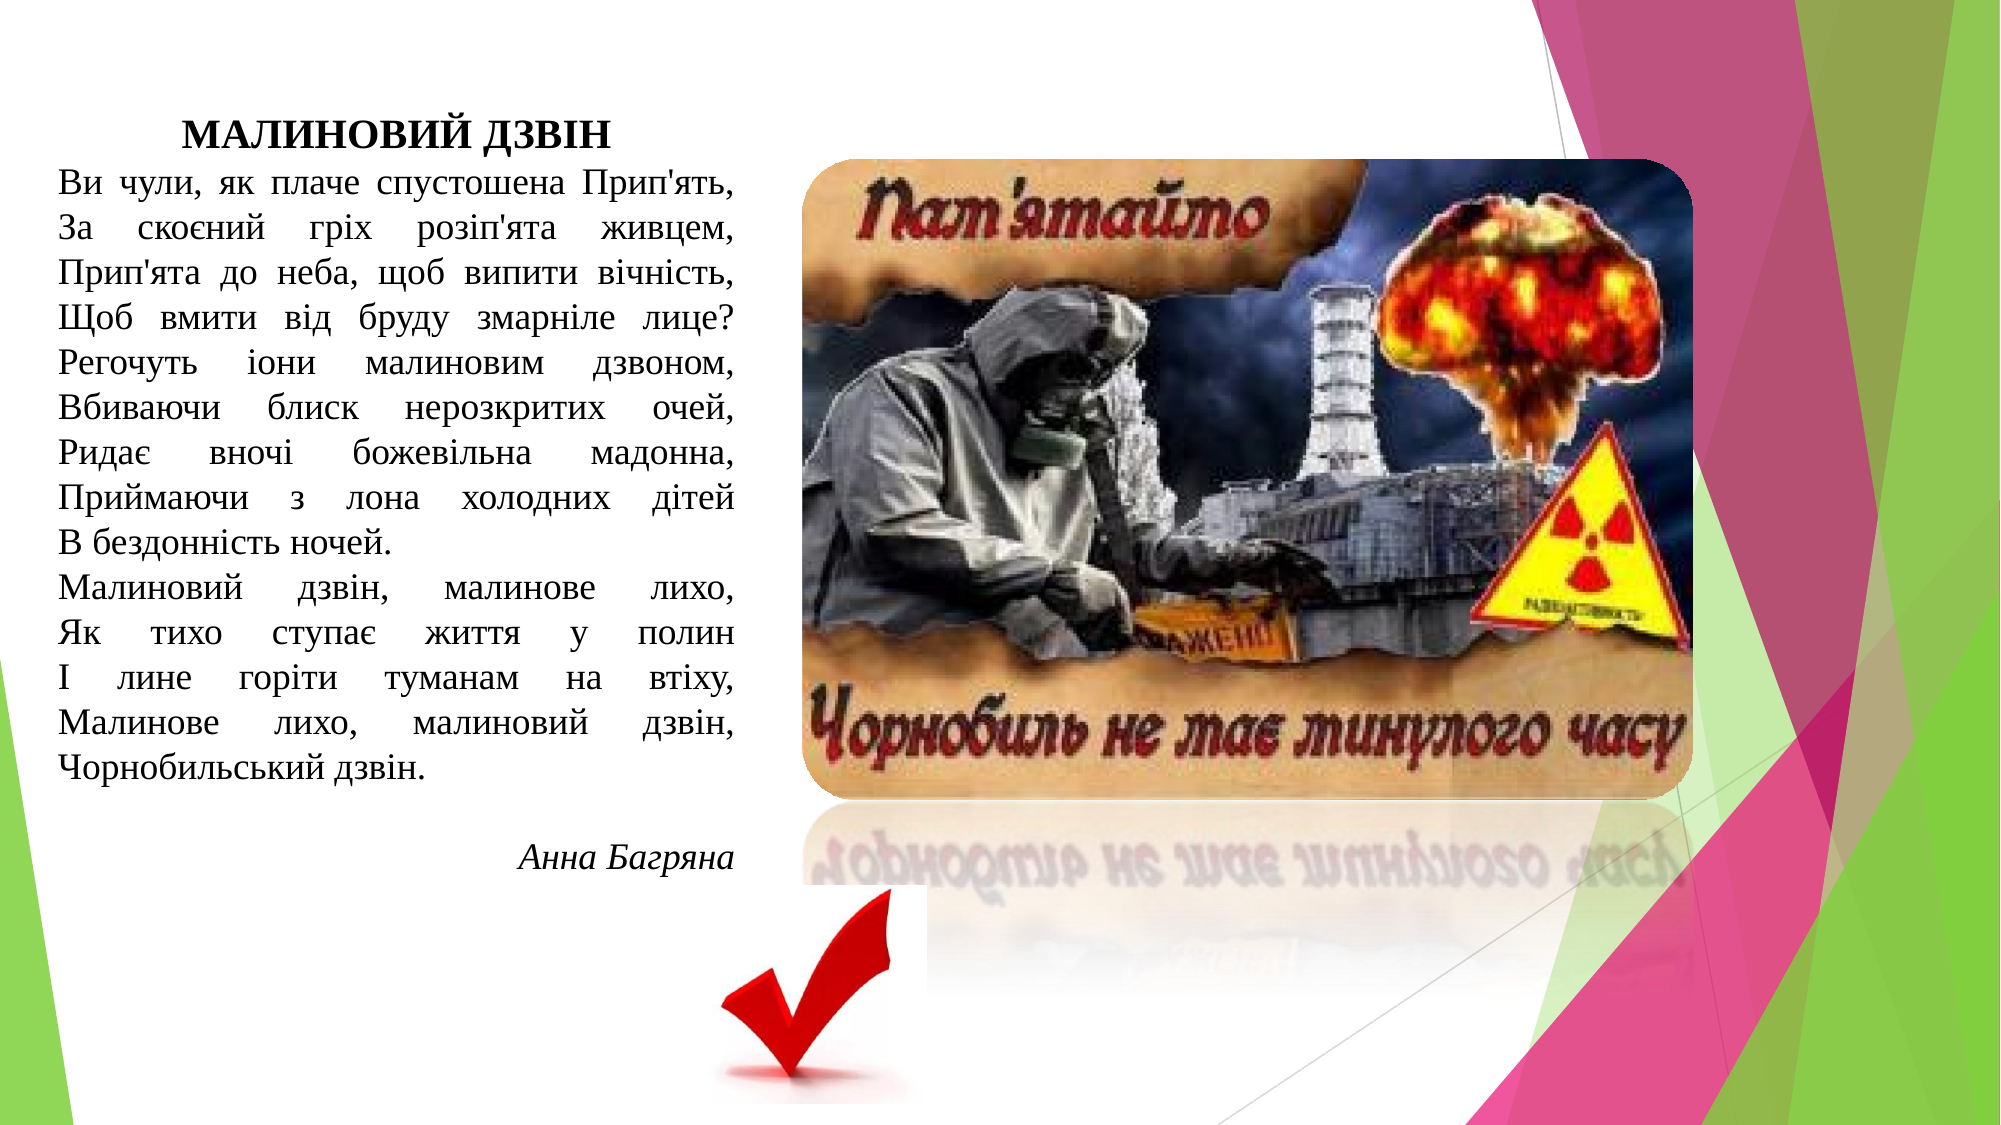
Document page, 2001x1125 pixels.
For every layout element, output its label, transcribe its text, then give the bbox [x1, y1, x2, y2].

text_box [0, 658, 74, 1125]
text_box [692, 158, 1696, 1125]
text_box МАЛИНОВИЙ ДЗВІН Ви чули, як плаче спустошена Прип'ять, За скоєний гріх розіп'ята живцем, Прип'ята до неба, щоб випити вічність, Щоб вмити від бруду змарніле лице? Регочуть іони малиновим дзвоном, Вбиваючи блиск нерозкритих очей, Ридає вночі божевільна мадонна, Приймаючи з лона холодних дітей В бездонність ночей. Малиновий дзвін, малинове лихо, Як тихо ступає життя у полин І лине горіти туманам на втіху, Малинове лихо, малиновий дзвін, Чорнобильський дзвін. Анна Багряна [43, 99, 750, 885]
